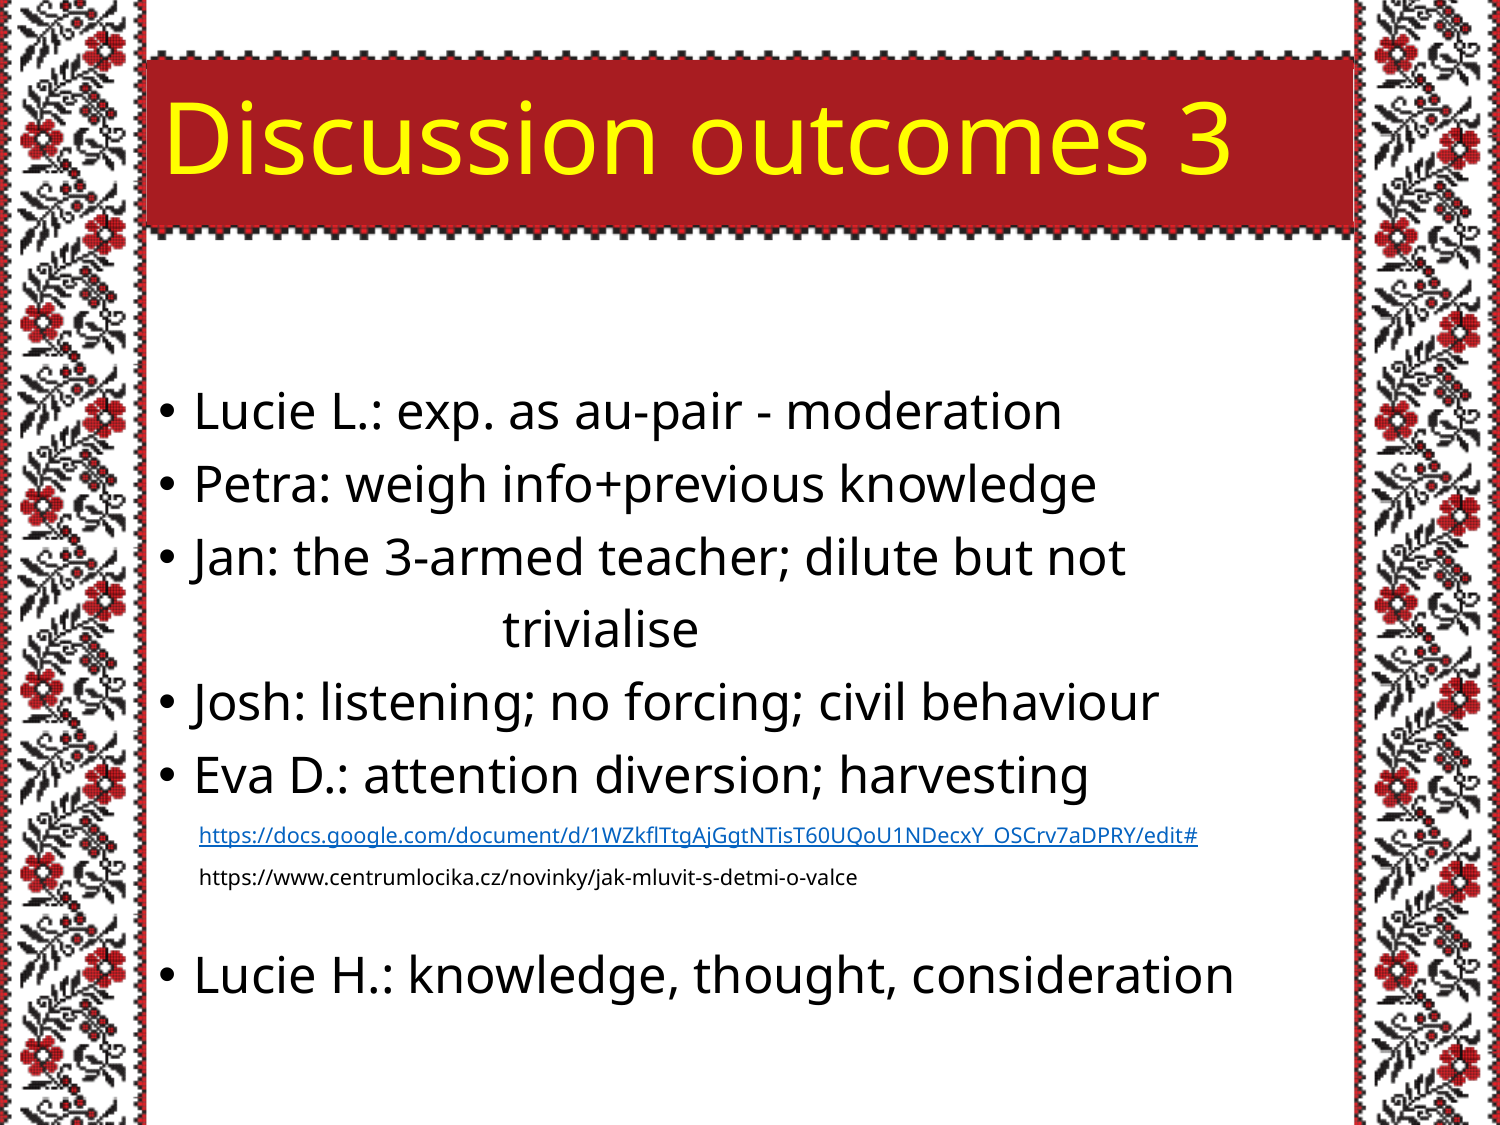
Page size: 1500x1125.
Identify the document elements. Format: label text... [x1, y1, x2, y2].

picture [0, 0, 1500, 1125]
title Discussion outcomes 3 [146, 59, 1354, 225]
list Lucie L.: exp. as au-pair - moderation Petra: weigh info+previous knowledge Jan: the 3-armed teacher; dilute but not trivialise Josh: listening; no forcing; civil behaviour Eva D.: attention diversion; harvesting https://docs.google.com/document/d/1WZkflTtgAjGgtNTisT60UQoU1NDecxY_OSCrv7aDPRY/edit# https://www.centrumlocika.cz/novinky/jak-mluvit-s-detmi-o-valce Lucie H.: knowledge, thought, consideration [143, 299, 1350, 1014]
